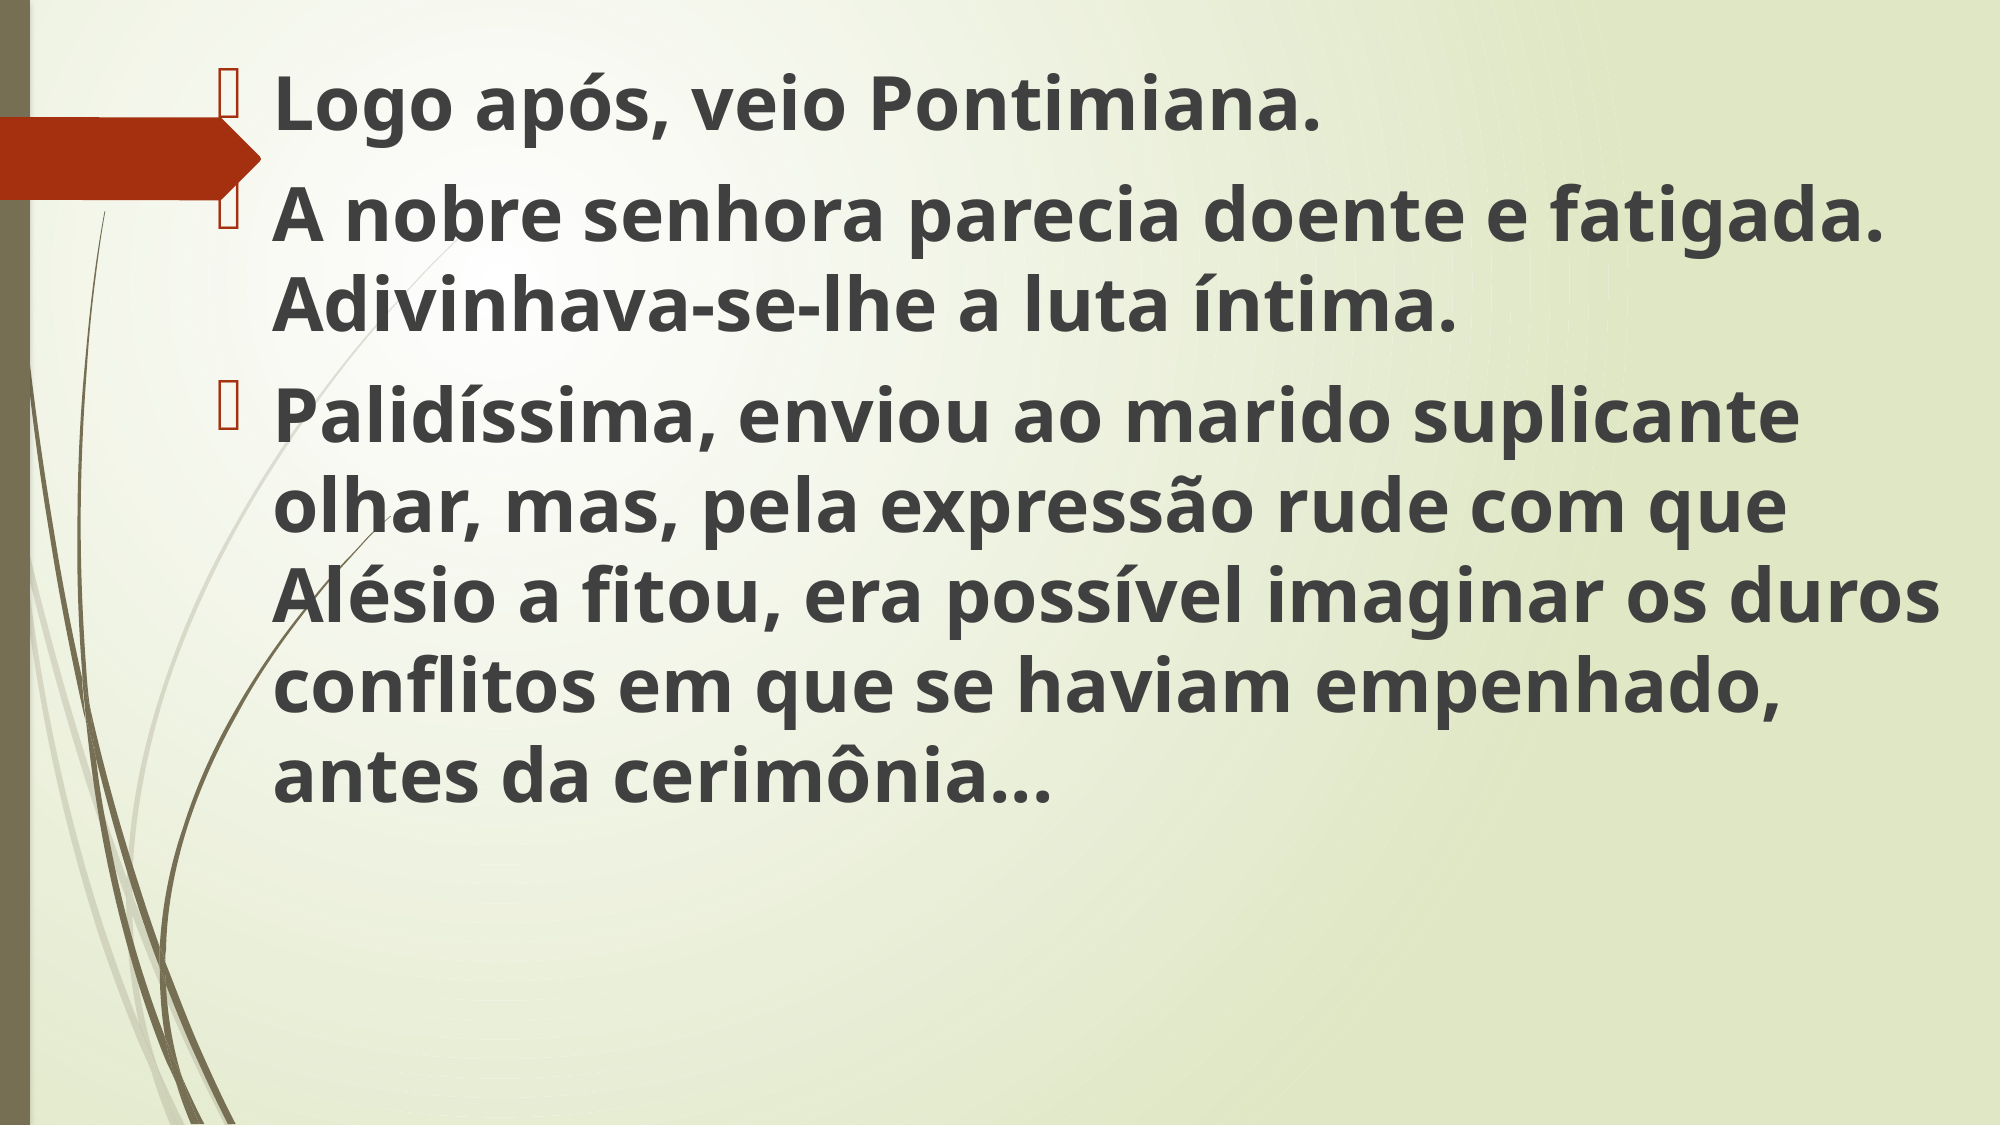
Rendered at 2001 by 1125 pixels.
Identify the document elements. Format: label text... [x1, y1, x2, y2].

list Logo após, veio Pontimiana. A nobre senhora parecia doente e fatigada. Adivinhava-se-lhe a luta íntima. Palidíssima, enviou ao marido suplicante olhar, mas, pela expressão rude com que Alésio a fitou, era possível imaginar os duros conflitos em que se haviam empenhado, antes da cerimônia... [201, 0, 2000, 1125]
